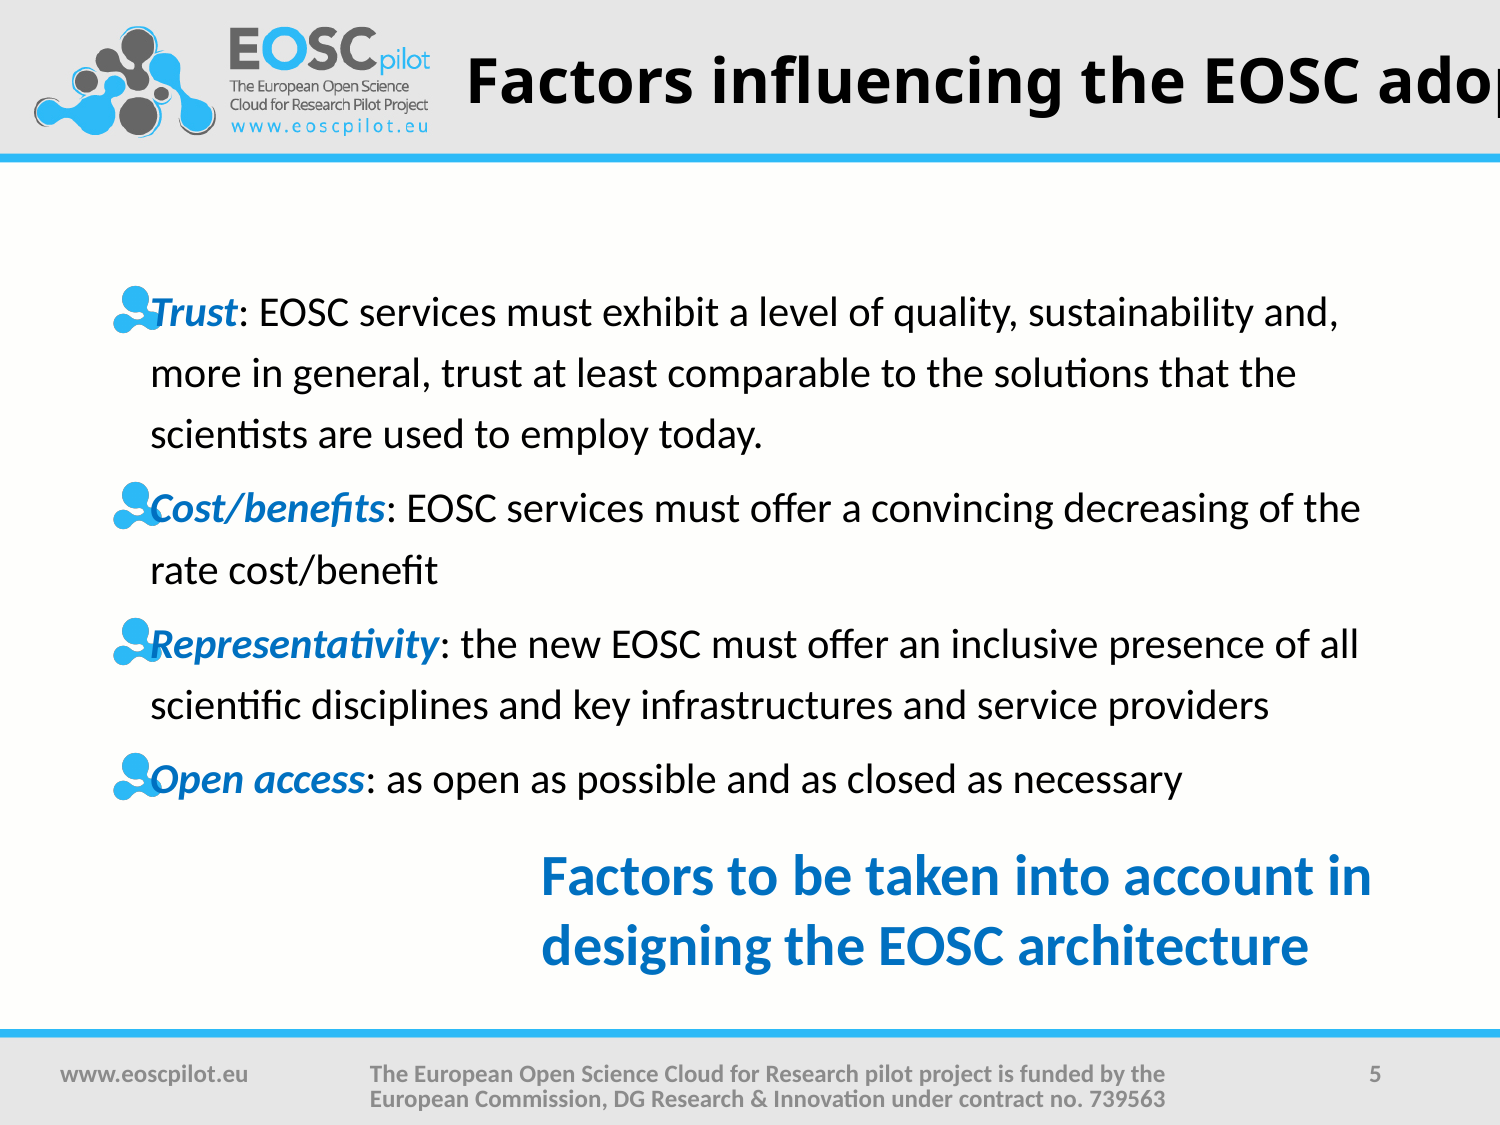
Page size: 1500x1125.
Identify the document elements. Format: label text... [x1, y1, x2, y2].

list Trust: EOSC services must exhibit a level of quality, sustainability and, more in general, trust at least comparable to the solutions that the scientists are used to employ today. Cost/benefits: EOSC services must offer a convincing decreasing of the rate cost/benefit Representativity: the new EOSC must offer an inclusive presence of all scientific disciplines and key infrastructures and service providers Open access: as open as possible and as closed as necessary [97, 265, 1397, 820]
slide_number www.eoscpilot.eu [45, 1042, 268, 1103]
slide_number 5 [1307, 1042, 1397, 1103]
text_box Factors to be taken into account in designing the EOSC architecture [527, 829, 1397, 1030]
footer The European Open Science Cloud for Research pilot project is funded by the European Commission, DG Research & Innovation under contract no. 739563 [354, 1042, 1191, 1103]
picture [0, 0, 1500, 1125]
title Factors influencing the EOSC adoption [450, 22, 1500, 146]
